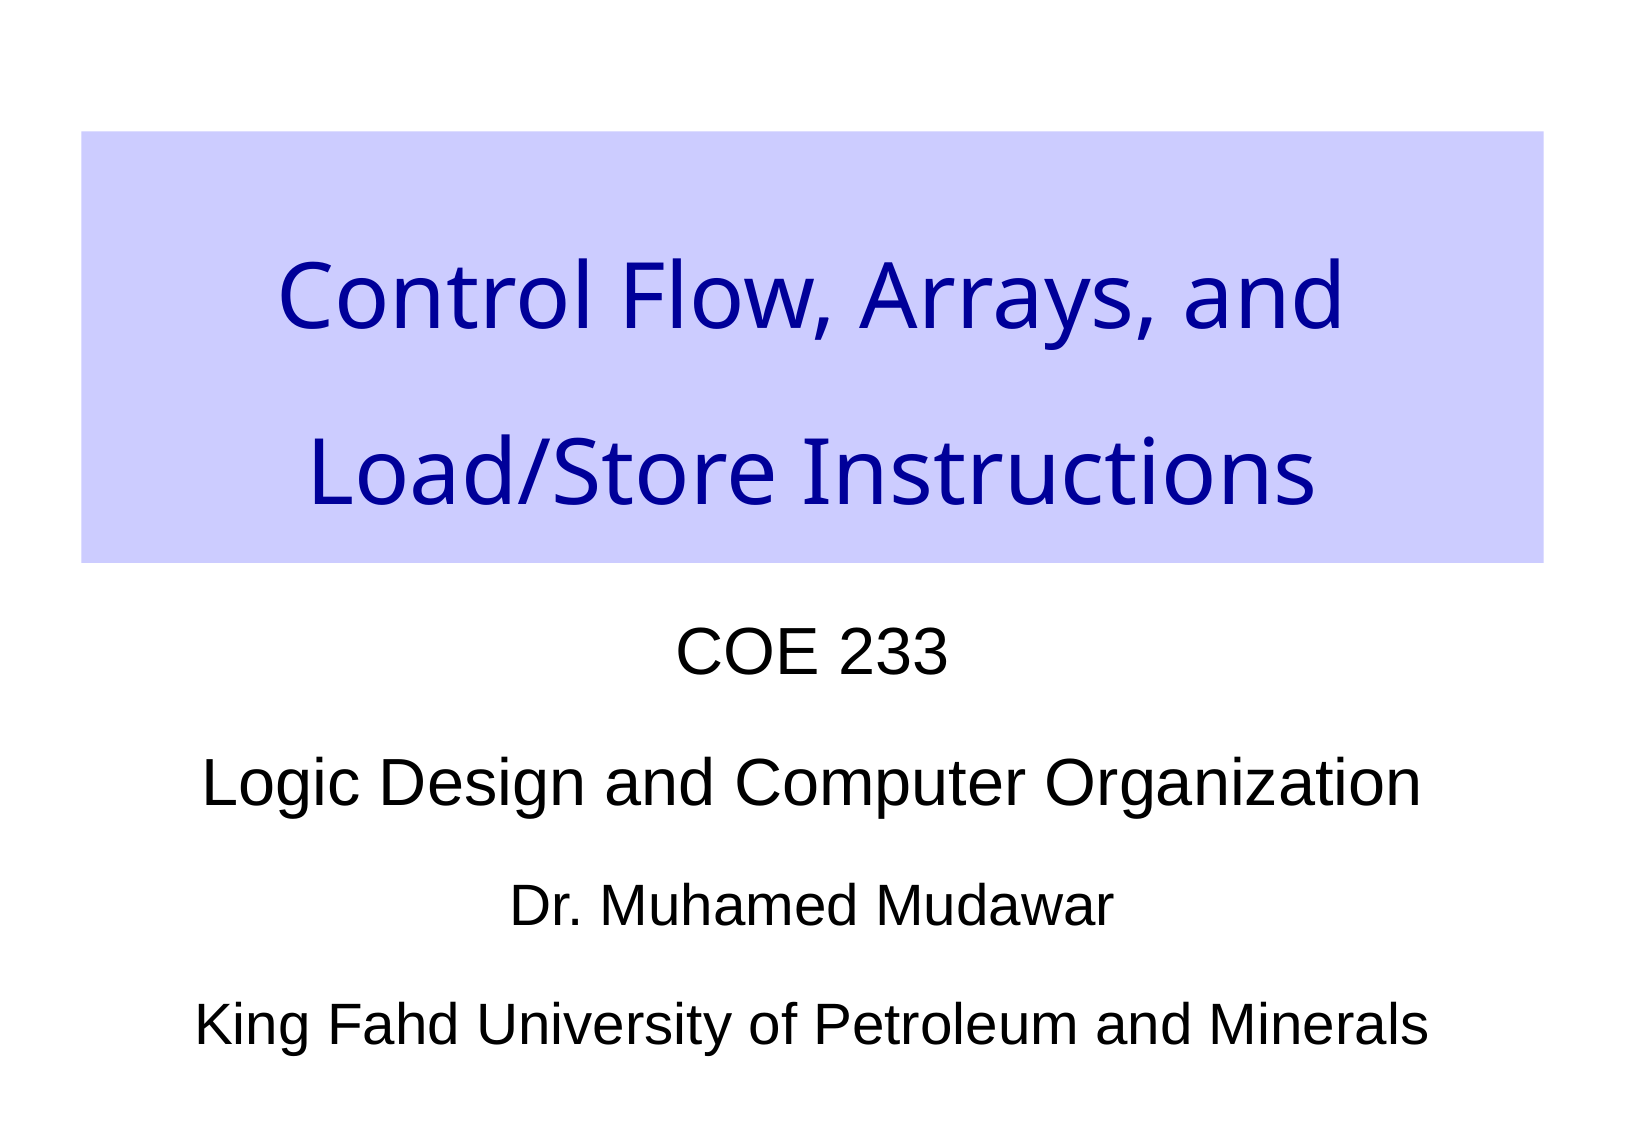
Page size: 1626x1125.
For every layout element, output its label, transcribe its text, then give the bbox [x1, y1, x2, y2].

subtitle COE 233 Logic Design and Computer Organization Dr. Muhamed Mudawar King Fahd University of Petroleum and Minerals [81, 609, 1544, 1083]
title Control Flow, Arrays, and Load/Store Instructions [81, 131, 1544, 563]
